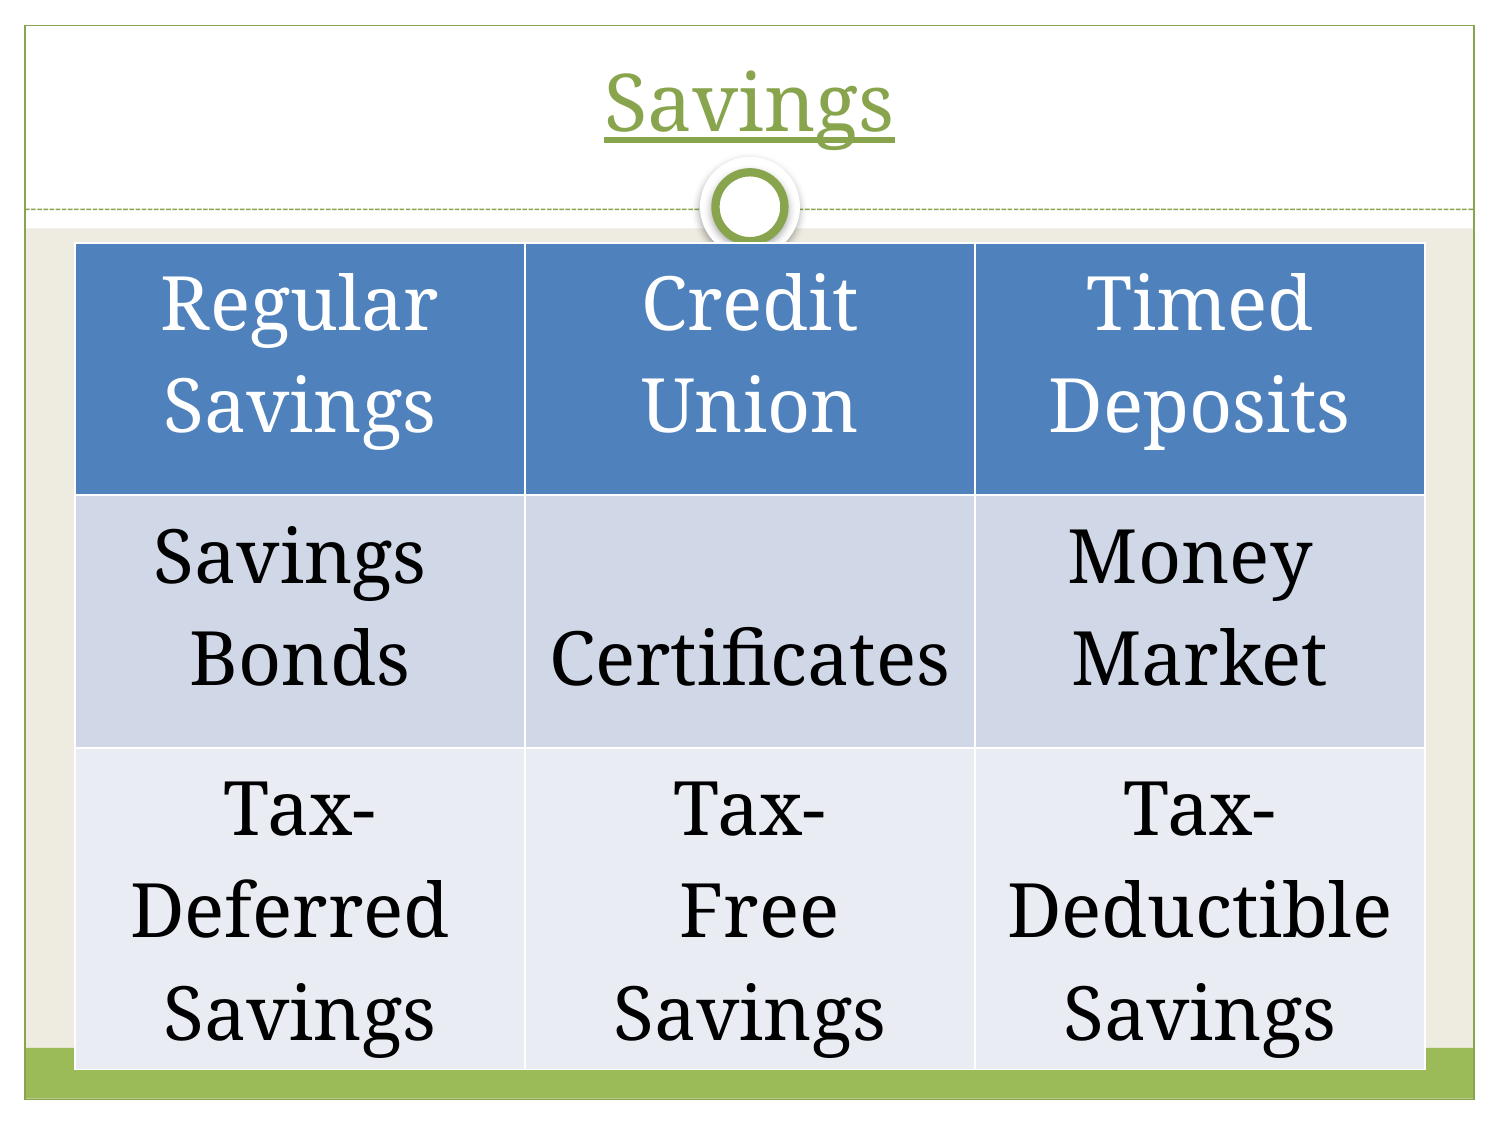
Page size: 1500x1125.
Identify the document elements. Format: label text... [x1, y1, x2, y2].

table_cell Money Market [976, 496, 1424, 747]
table_cell Savings Bonds [76, 496, 524, 747]
table_cell Tax- Free Savings [526, 749, 974, 1069]
title Savings [49, 37, 1450, 162]
table_cell Certificates [526, 496, 974, 747]
table_header Regular Savings [76, 244, 524, 494]
table_cell Tax- Deductible Savings [976, 749, 1424, 1069]
table_header Timed Deposits [976, 244, 1424, 494]
table_cell Tax- Deferred Savings [76, 749, 524, 1069]
table_header Credit Union [526, 244, 974, 494]
